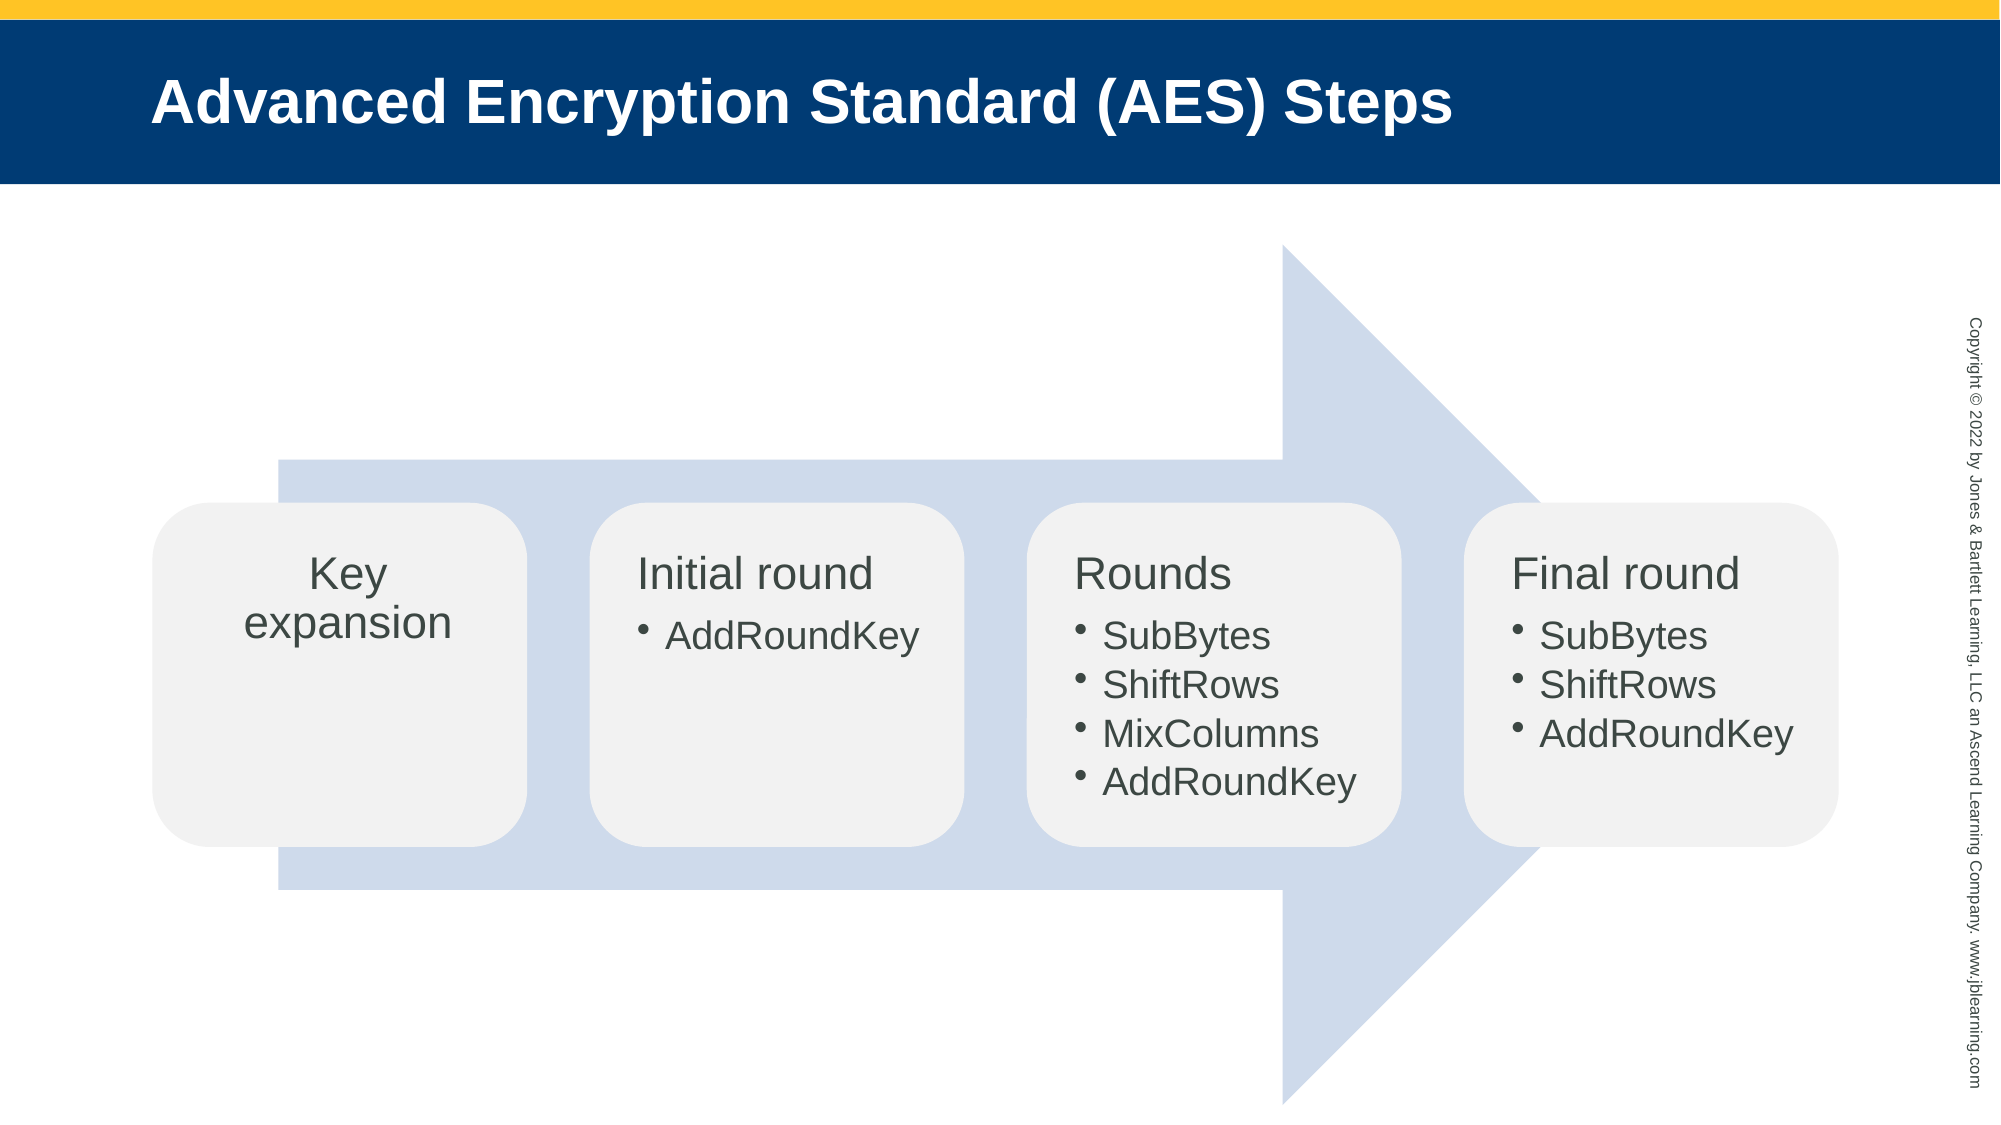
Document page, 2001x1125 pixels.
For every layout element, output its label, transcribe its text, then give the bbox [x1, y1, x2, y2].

title Advanced Encryption Standard (AES) Steps [0, 19, 2000, 185]
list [151, 244, 1840, 1106]
